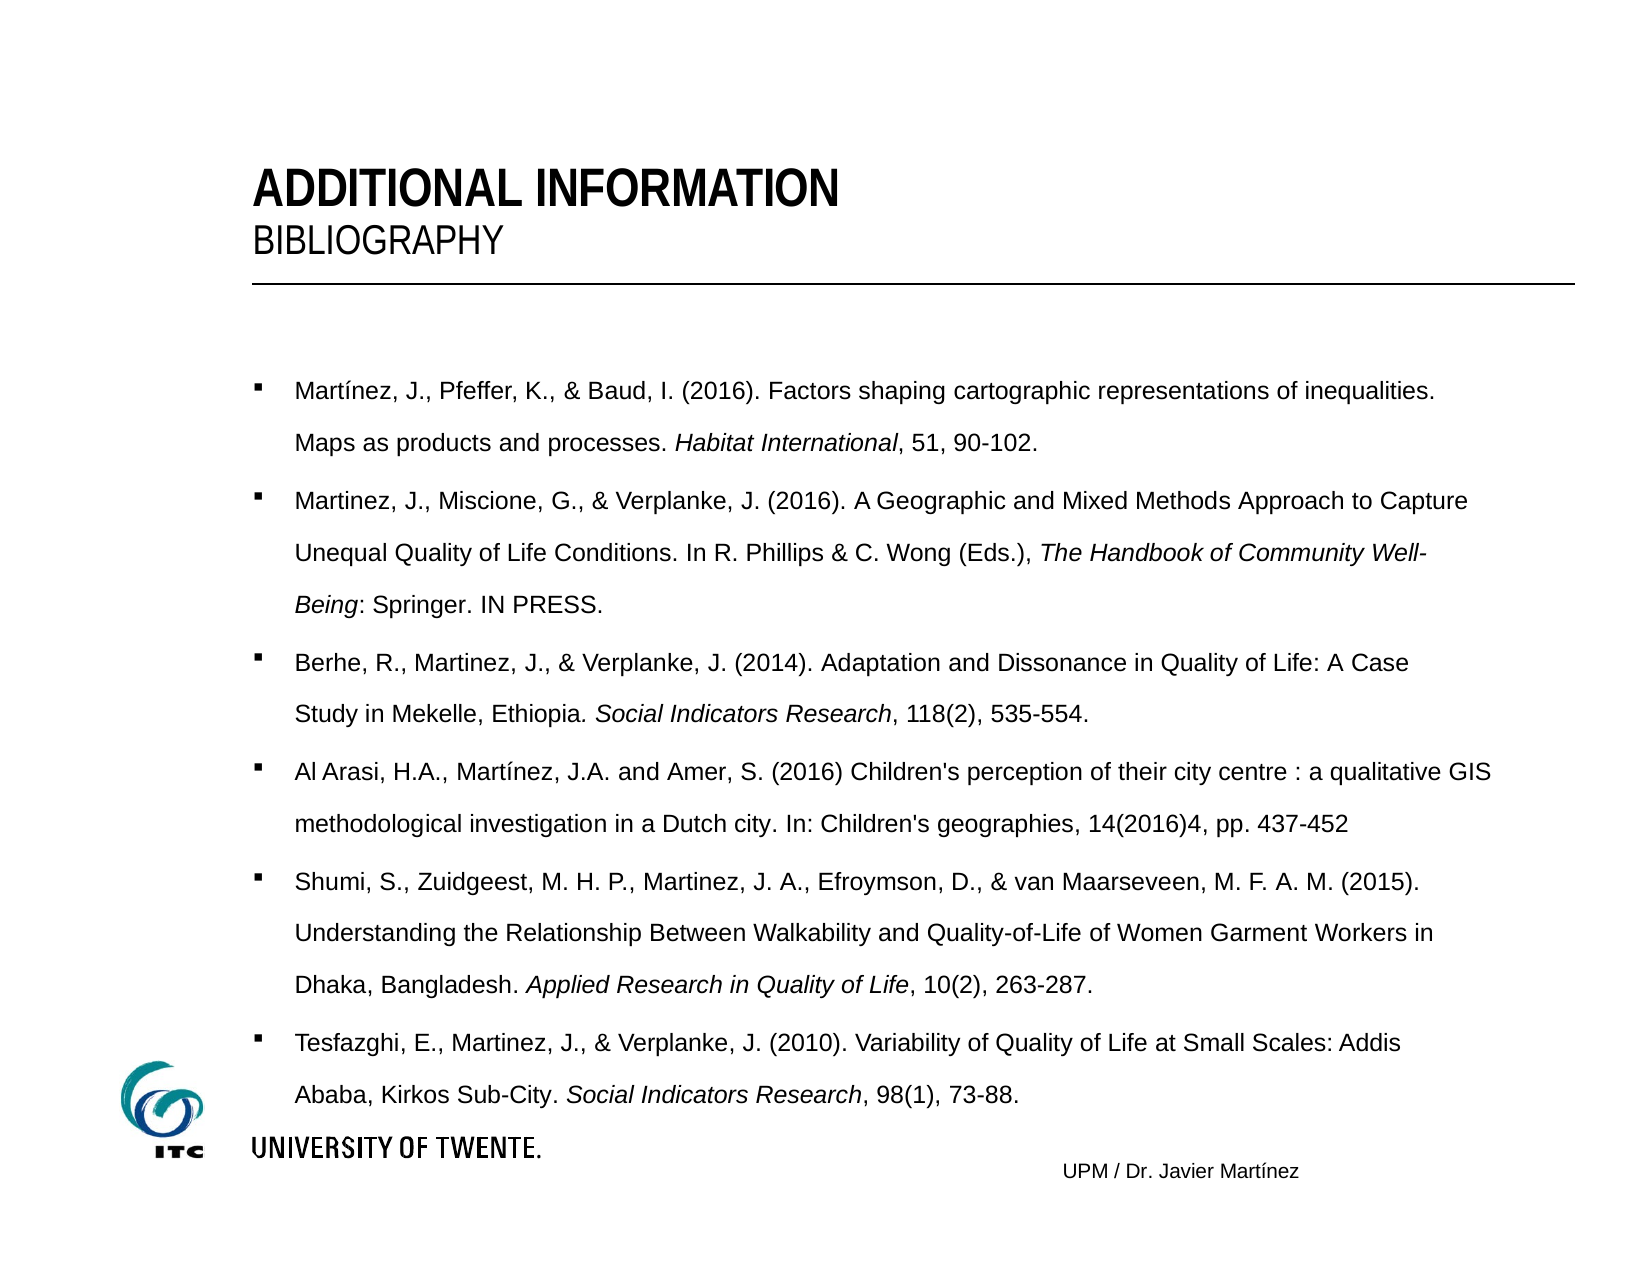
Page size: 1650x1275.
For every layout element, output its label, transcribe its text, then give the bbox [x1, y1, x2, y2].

text_box [119, 1060, 205, 1159]
title ADDITIONAL INFORMATION BIBLIOGRAPHY [235, 156, 1415, 370]
text_box Martínez, J., Pfeffer, K., & Baud, I. (2016). Factors shaping cartographic representations of inequalities. Maps as products and processes. Habitat International, 51, 90-102. Martinez, J., Miscione, G., & Verplanke, J. (2016). A Geographic and Mixed Methods Approach to Capture Unequal Quality of Life Conditions. In R. Phillips & C. Wong (Eds.), The Handbook of Community Well- Being: Springer. IN PRESS. Berhe, R., Martinez, J., & Verplanke, J. (2014). Adaptation and Dissonance in Quality of Life: A Case Study in Mekelle, Ethiopia. Social Indicators Research, 118(2), 535-554. Al Arasi, H.A., Martínez, J.A. and Amer, S. (2016) Children's perception of their city centre : a qualitative GIS methodological investigation in a Dutch city. In: Children's geographies, 14(2016)4, pp. 437-452 Shumi, S., Zuidgeest, M. H. P., Martinez, J. A., Efroymson, D., & van Maarseveen, M. F. A. M. (2015). Understanding the Relationship Between Walkability and Quality-of-Life of Women Garment Workers in Dhaka, Bangladesh. Applied Research in Quality of Life, 10(2), 263-287. Tesfazghi, E., Martinez, J., & Verplanke, J. (2010). Variability of Quality of Life at Small Scales: Addis Ababa, Kirkos Sub-City. Social Indicators Research, 98(1), 73-88. UPM / Dr. Javier Martínez [250, 353, 1494, 1183]
